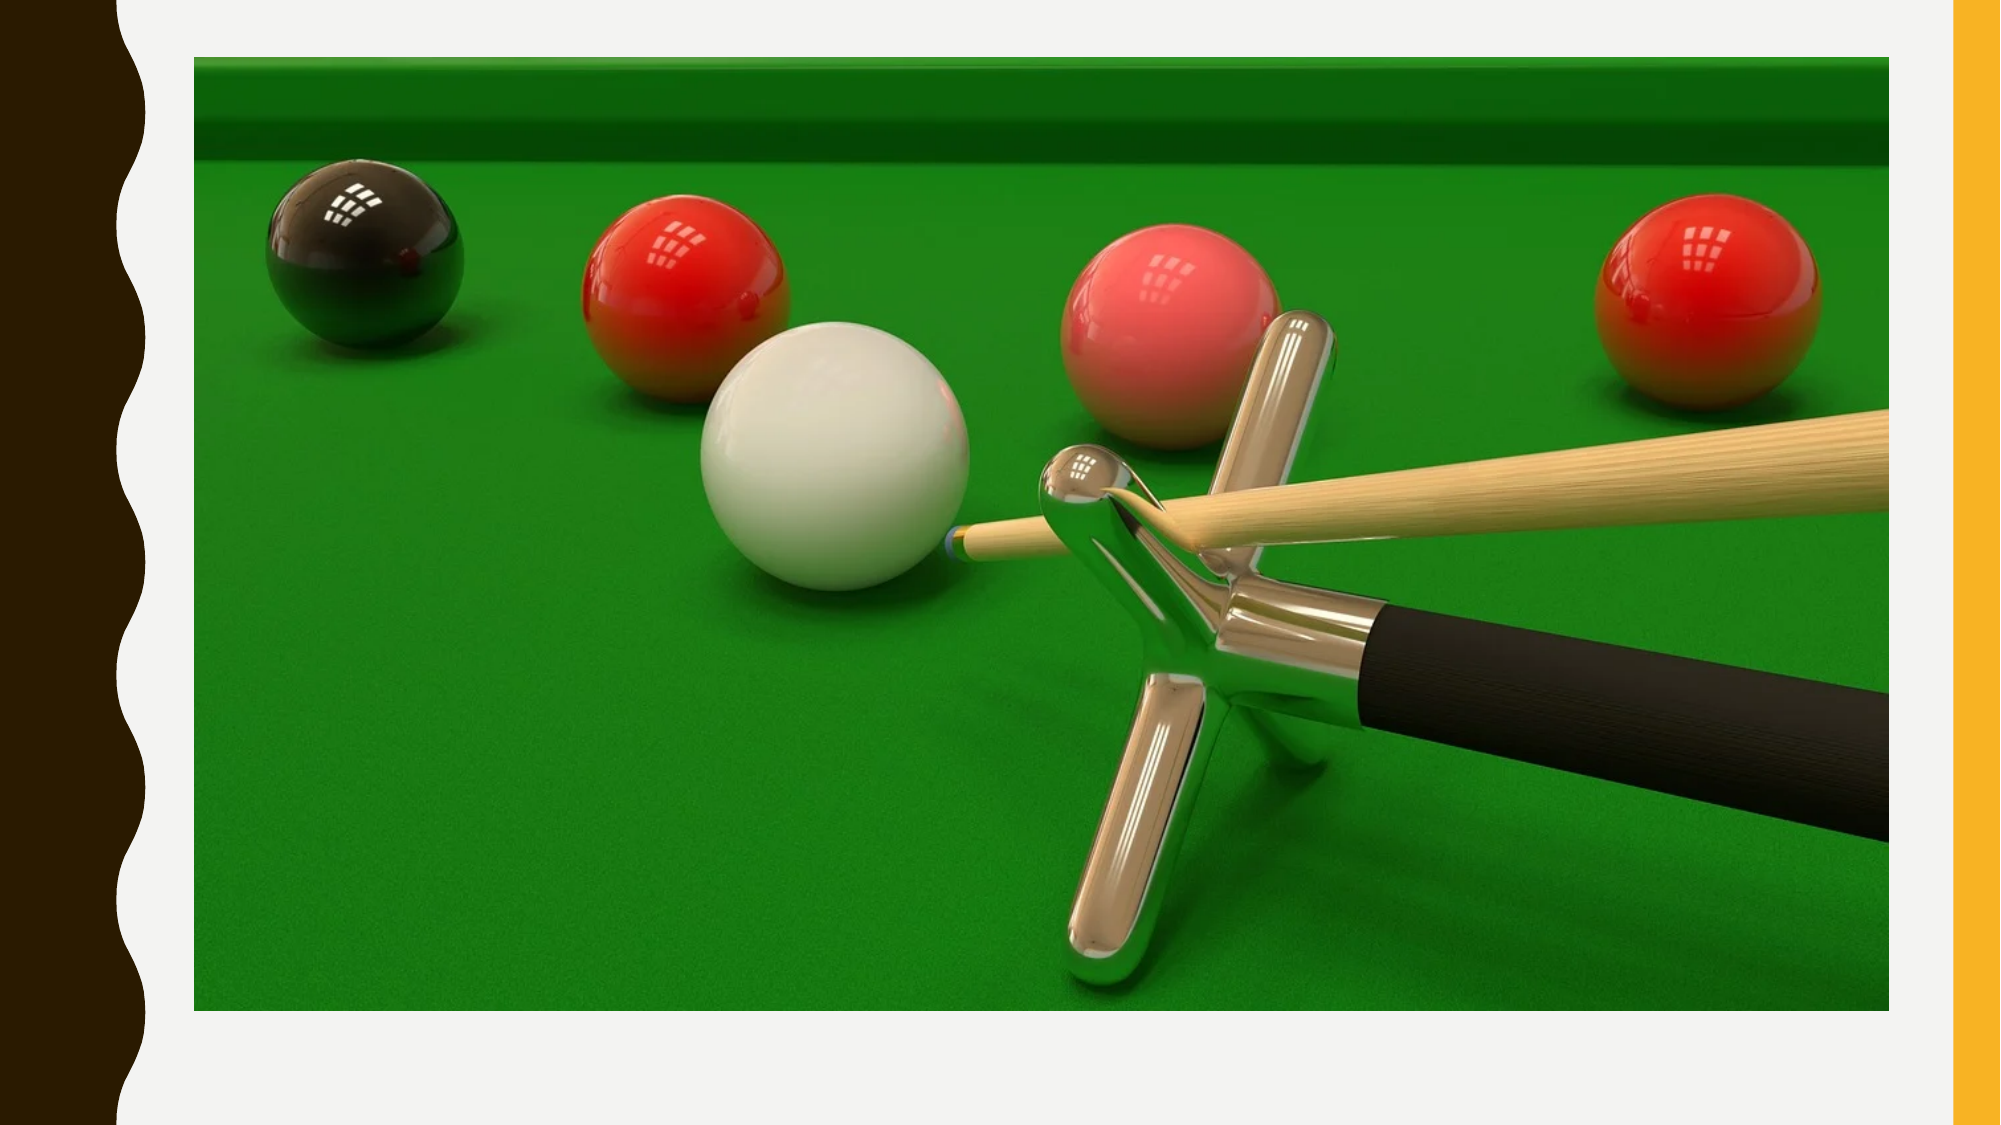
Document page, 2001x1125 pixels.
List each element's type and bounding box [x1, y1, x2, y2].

picture [194, 57, 1889, 1011]
